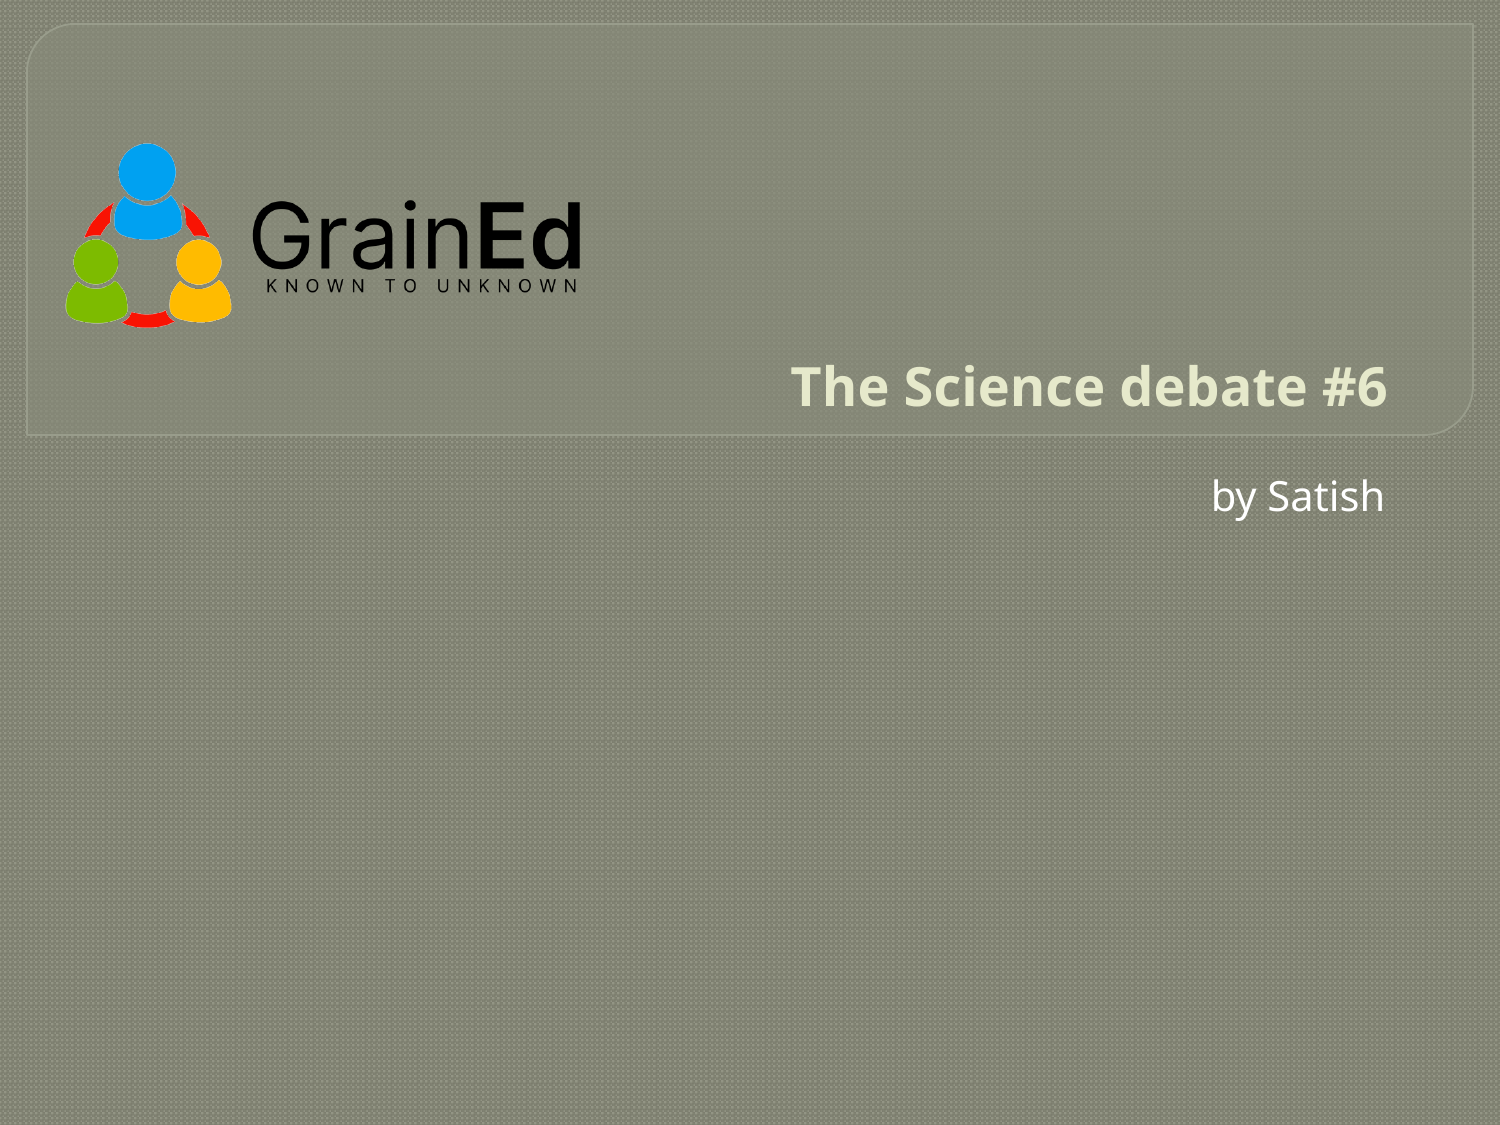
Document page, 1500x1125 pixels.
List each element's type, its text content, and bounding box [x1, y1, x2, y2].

title The Science debate #6 [76, 62, 1427, 425]
picture [37, 74, 606, 406]
subtitle by Satish [350, 462, 1427, 750]
